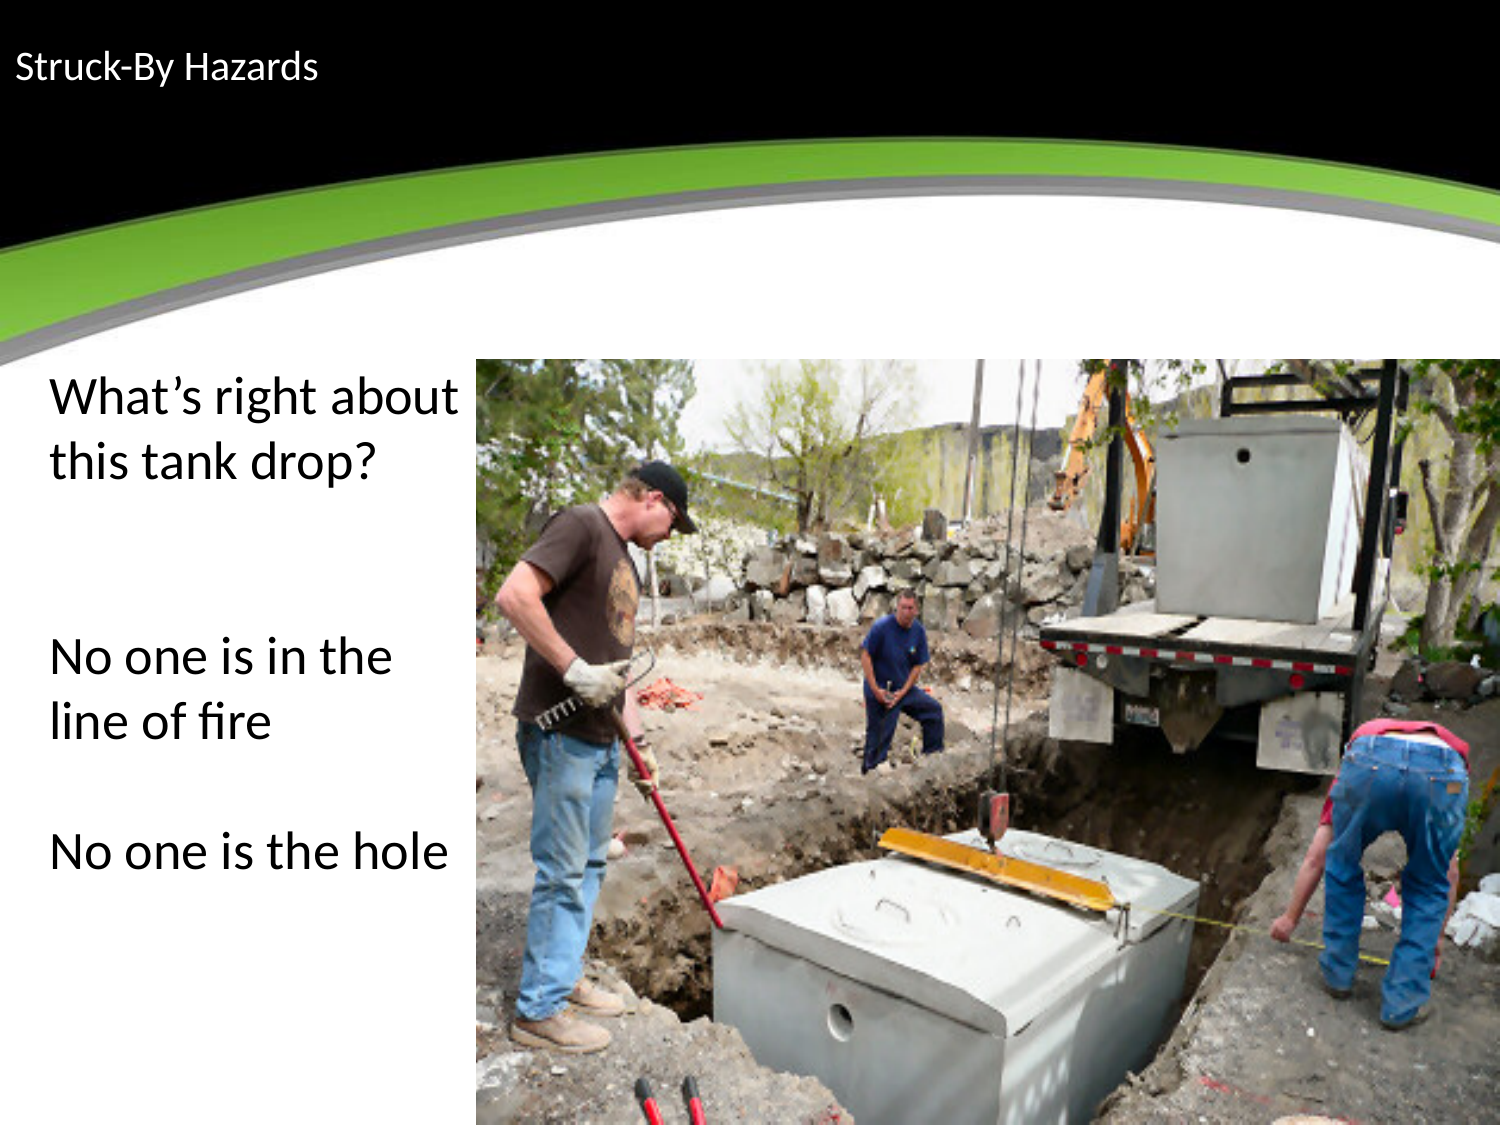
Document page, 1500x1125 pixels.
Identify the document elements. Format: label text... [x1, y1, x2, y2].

title Struck-By Hazards [0, 36, 809, 144]
picture [0, 0, 1500, 1125]
text_box What’s right about this tank drop? No one is in the line of fire No one is the hole [34, 353, 482, 1125]
